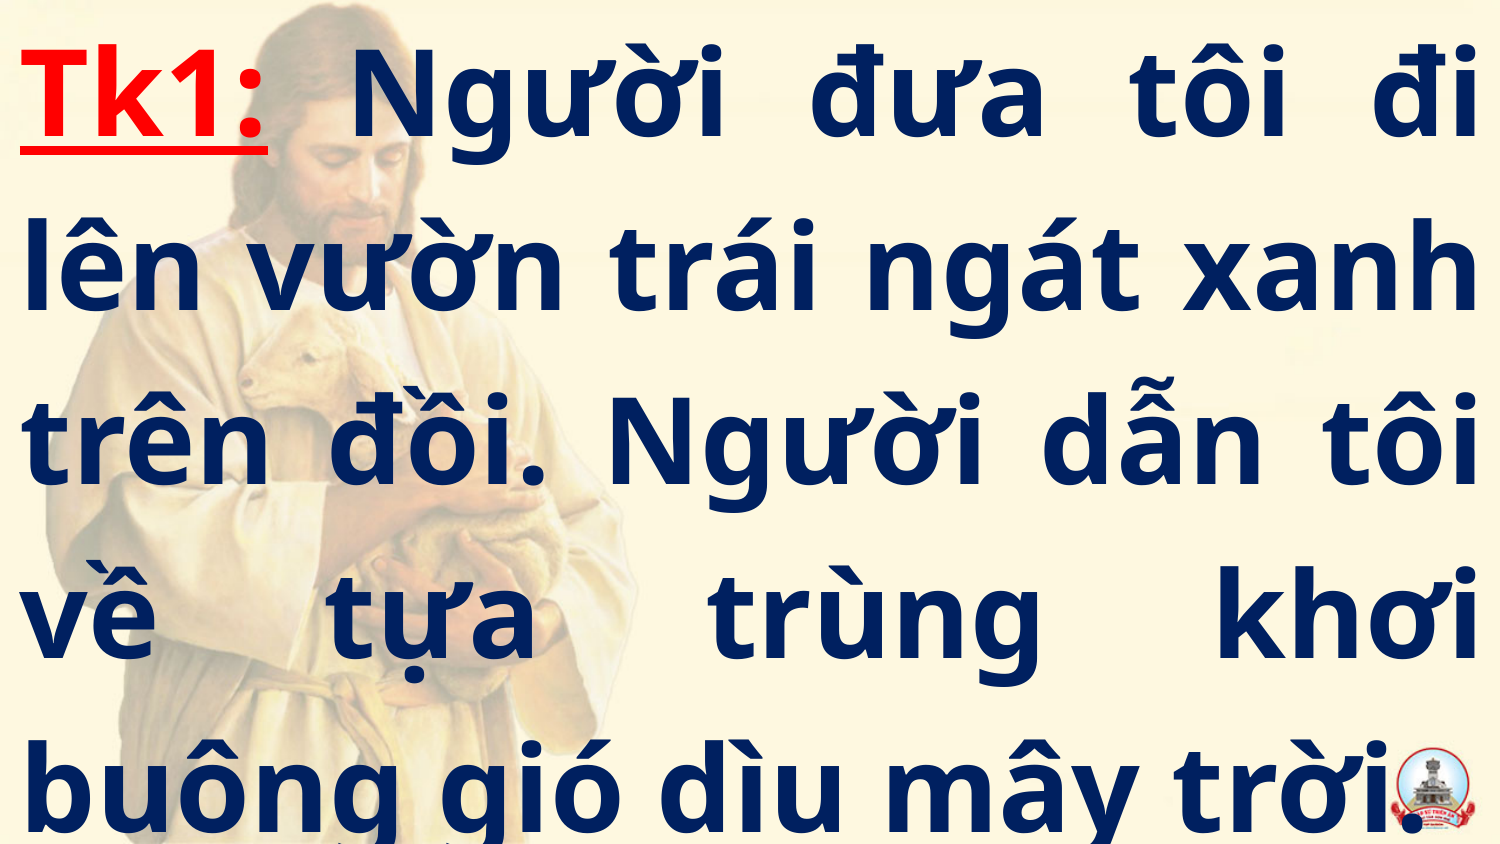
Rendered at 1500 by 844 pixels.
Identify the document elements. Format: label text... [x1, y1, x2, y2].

list Tk1: Người đưa tôi đi lên vườn trái ngát xanh trên đồi. Người dẫn tôi về tựa trùng khơi buông gió dìu mây trời. [0, 0, 1500, 844]
